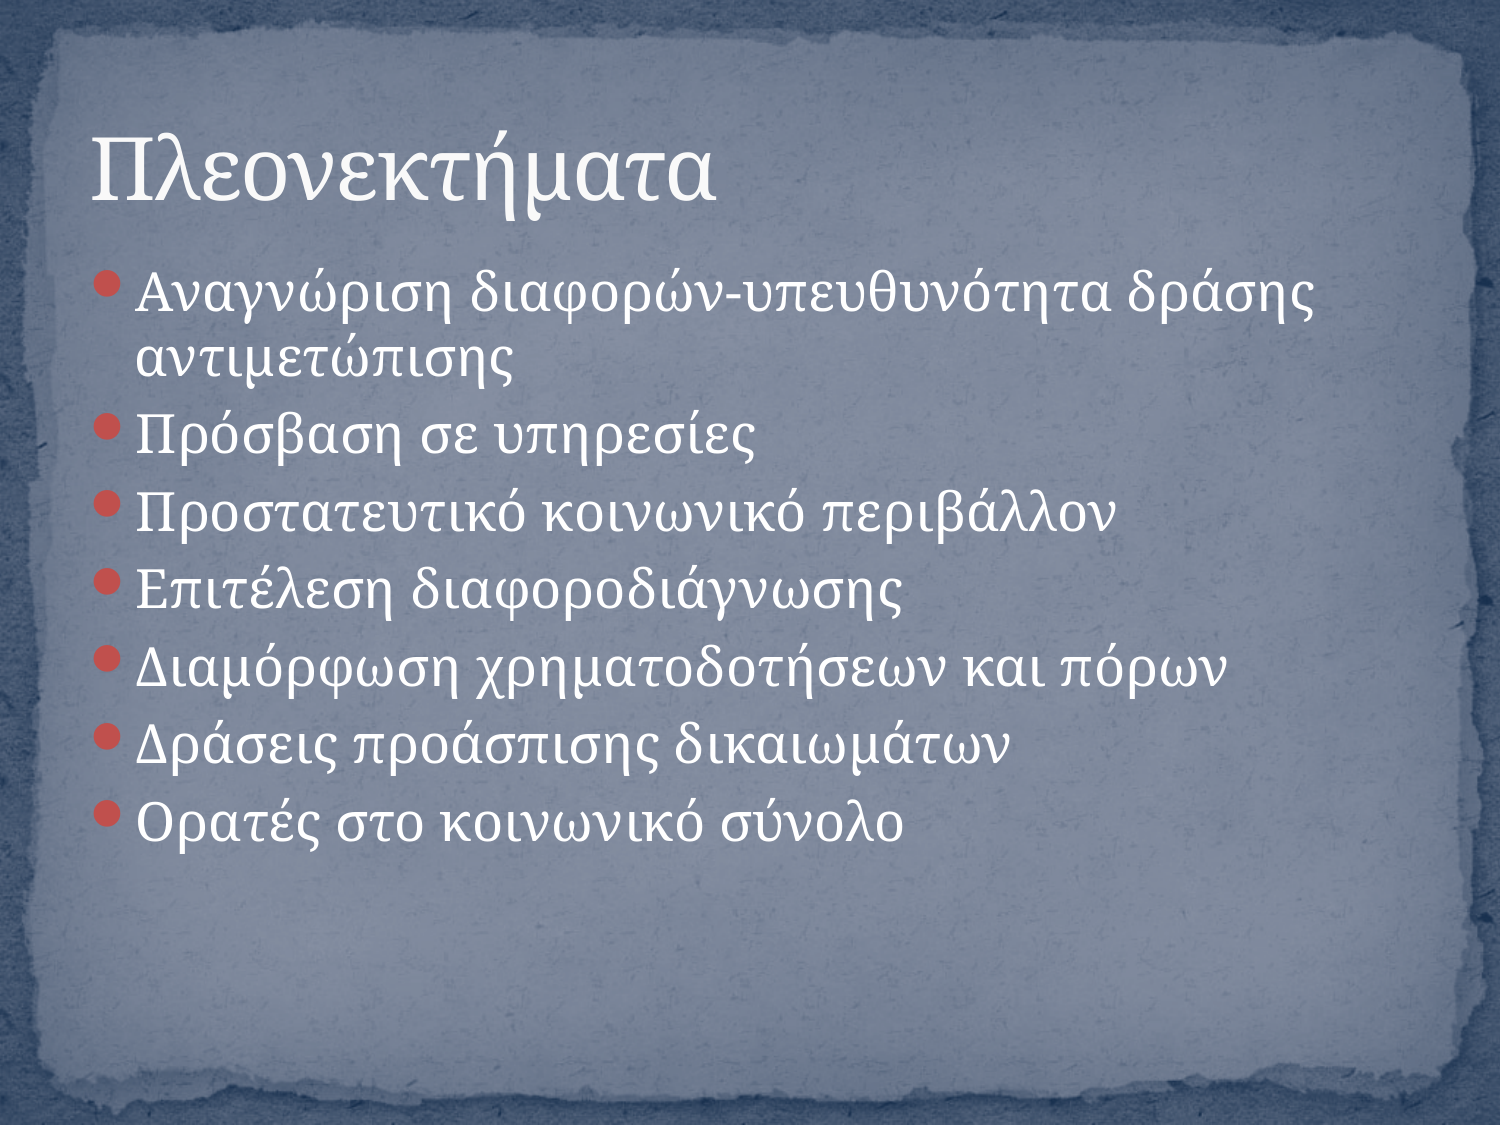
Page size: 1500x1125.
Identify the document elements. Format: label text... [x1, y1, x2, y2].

list Αναγνώριση διαφορών-υπευθυνότητα δράσης αντιμετώπισης Πρόσβαση σε υπηρεσίες Προστατευτικό κοινωνικό περιβάλλον Επιτέλεση διαφοροδιάγνωσης Διαμόρφωση χρηματοδοτήσεων και πόρων Δράσεις προάσπισης δικαιωμάτων Ορατές στο κοινωνικό σύνολο [75, 249, 1425, 1000]
title Πλεονεκτήματα [74, 24, 1425, 225]
